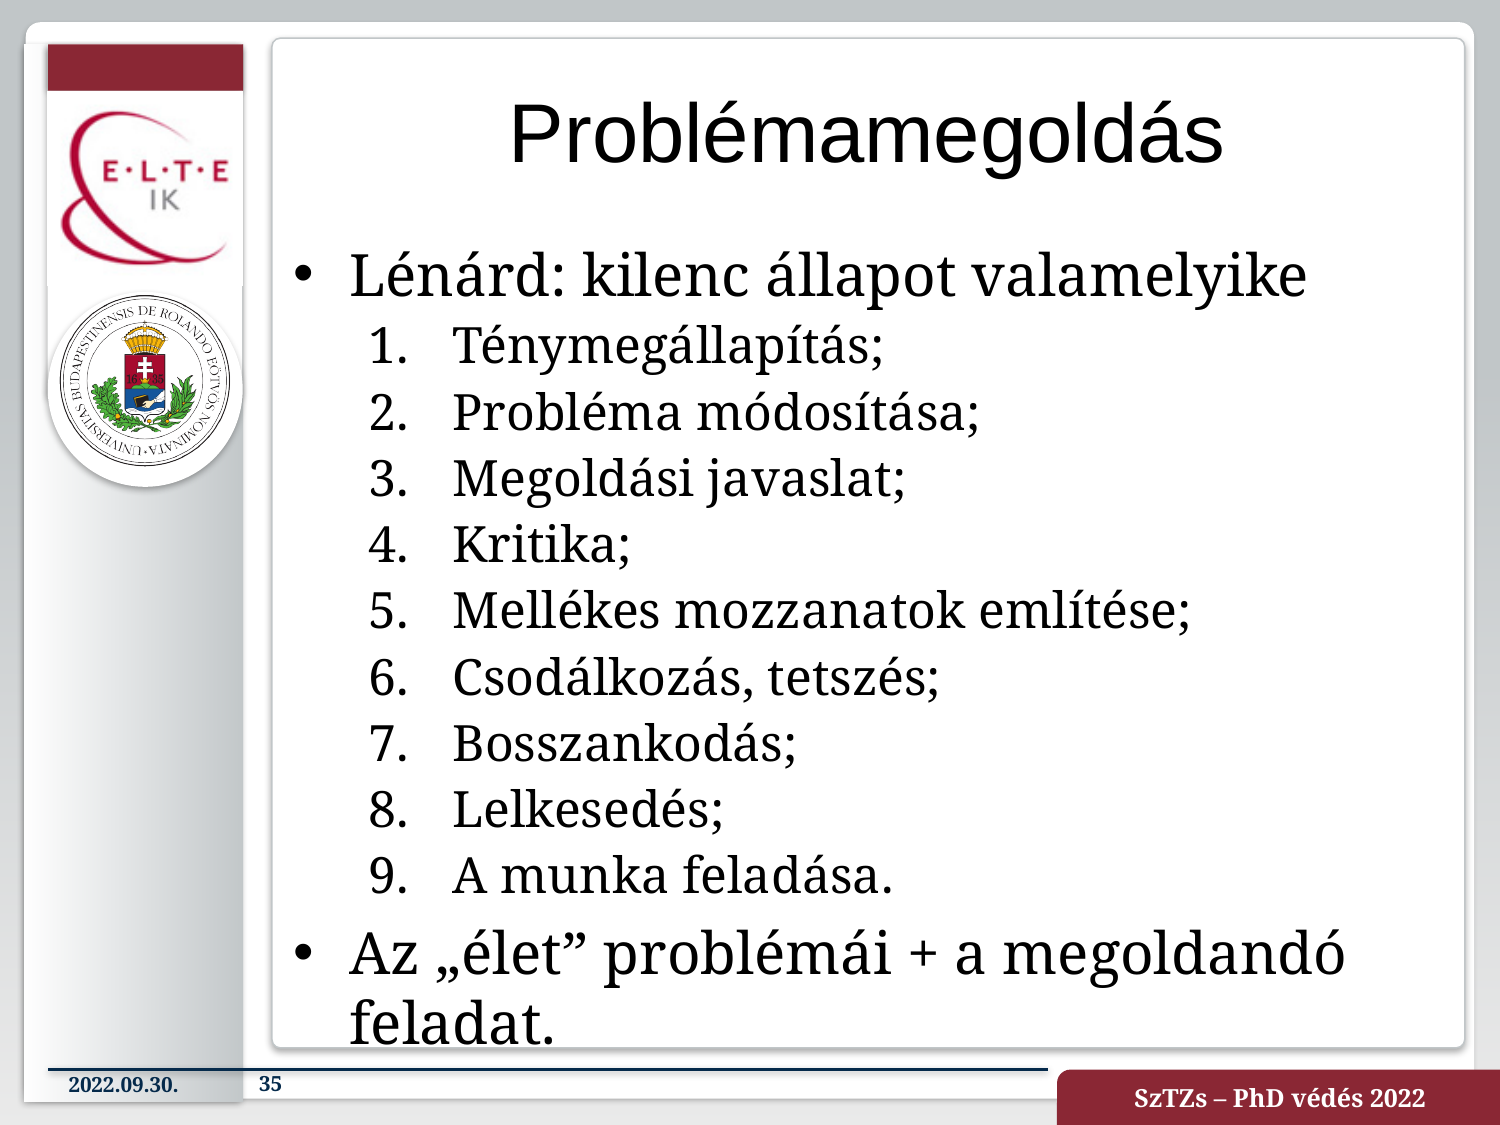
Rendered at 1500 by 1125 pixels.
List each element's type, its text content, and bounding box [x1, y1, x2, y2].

picture [59, 295, 231, 467]
title Problémamegoldás [276, 46, 1459, 213]
list Lénárd: kilenc állapot valamelyike Ténymegállapítás; Probléma módosítása; Megoldási javaslat; Kritika; Mellékes mozzanatok említése; Csodálkozás, tetszés; Bosszankodás; Lelkesedés; A munka feladása. Az „élet” problémái + a megoldandó feladat. [277, 229, 1460, 1051]
picture [47, 91, 243, 286]
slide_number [53, 1069, 202, 1100]
